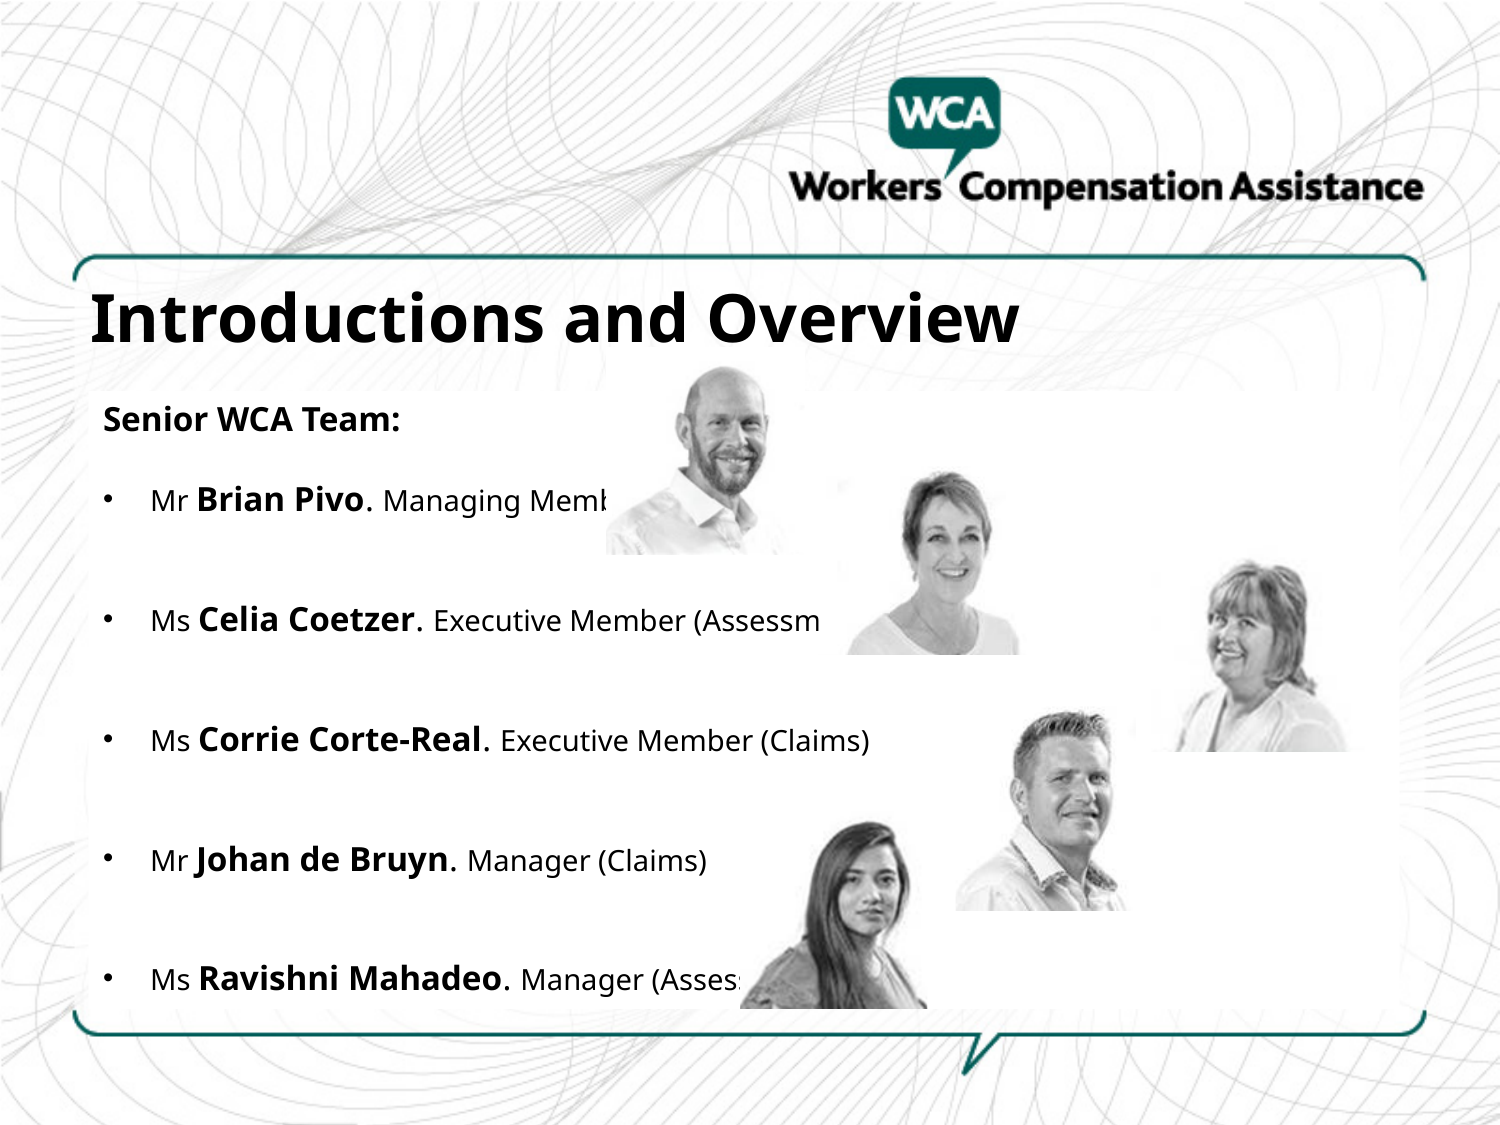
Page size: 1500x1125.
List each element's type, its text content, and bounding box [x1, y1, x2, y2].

picture [0, 1, 1500, 1125]
title Introductions and Overview [75, 258, 1425, 372]
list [818, 447, 1032, 655]
text_box Senior WCA Team: Mr Brian Pivo. Managing Member Ms Celia Coetzer. Executive Member (Assessments) Ms Corrie Corte-Real. Executive Member (Claims) Mr Johan de Bruyn. Manager (Claims) Ms Ravishni Mahadeo. Manager (Assessments) [87, 390, 1401, 1010]
